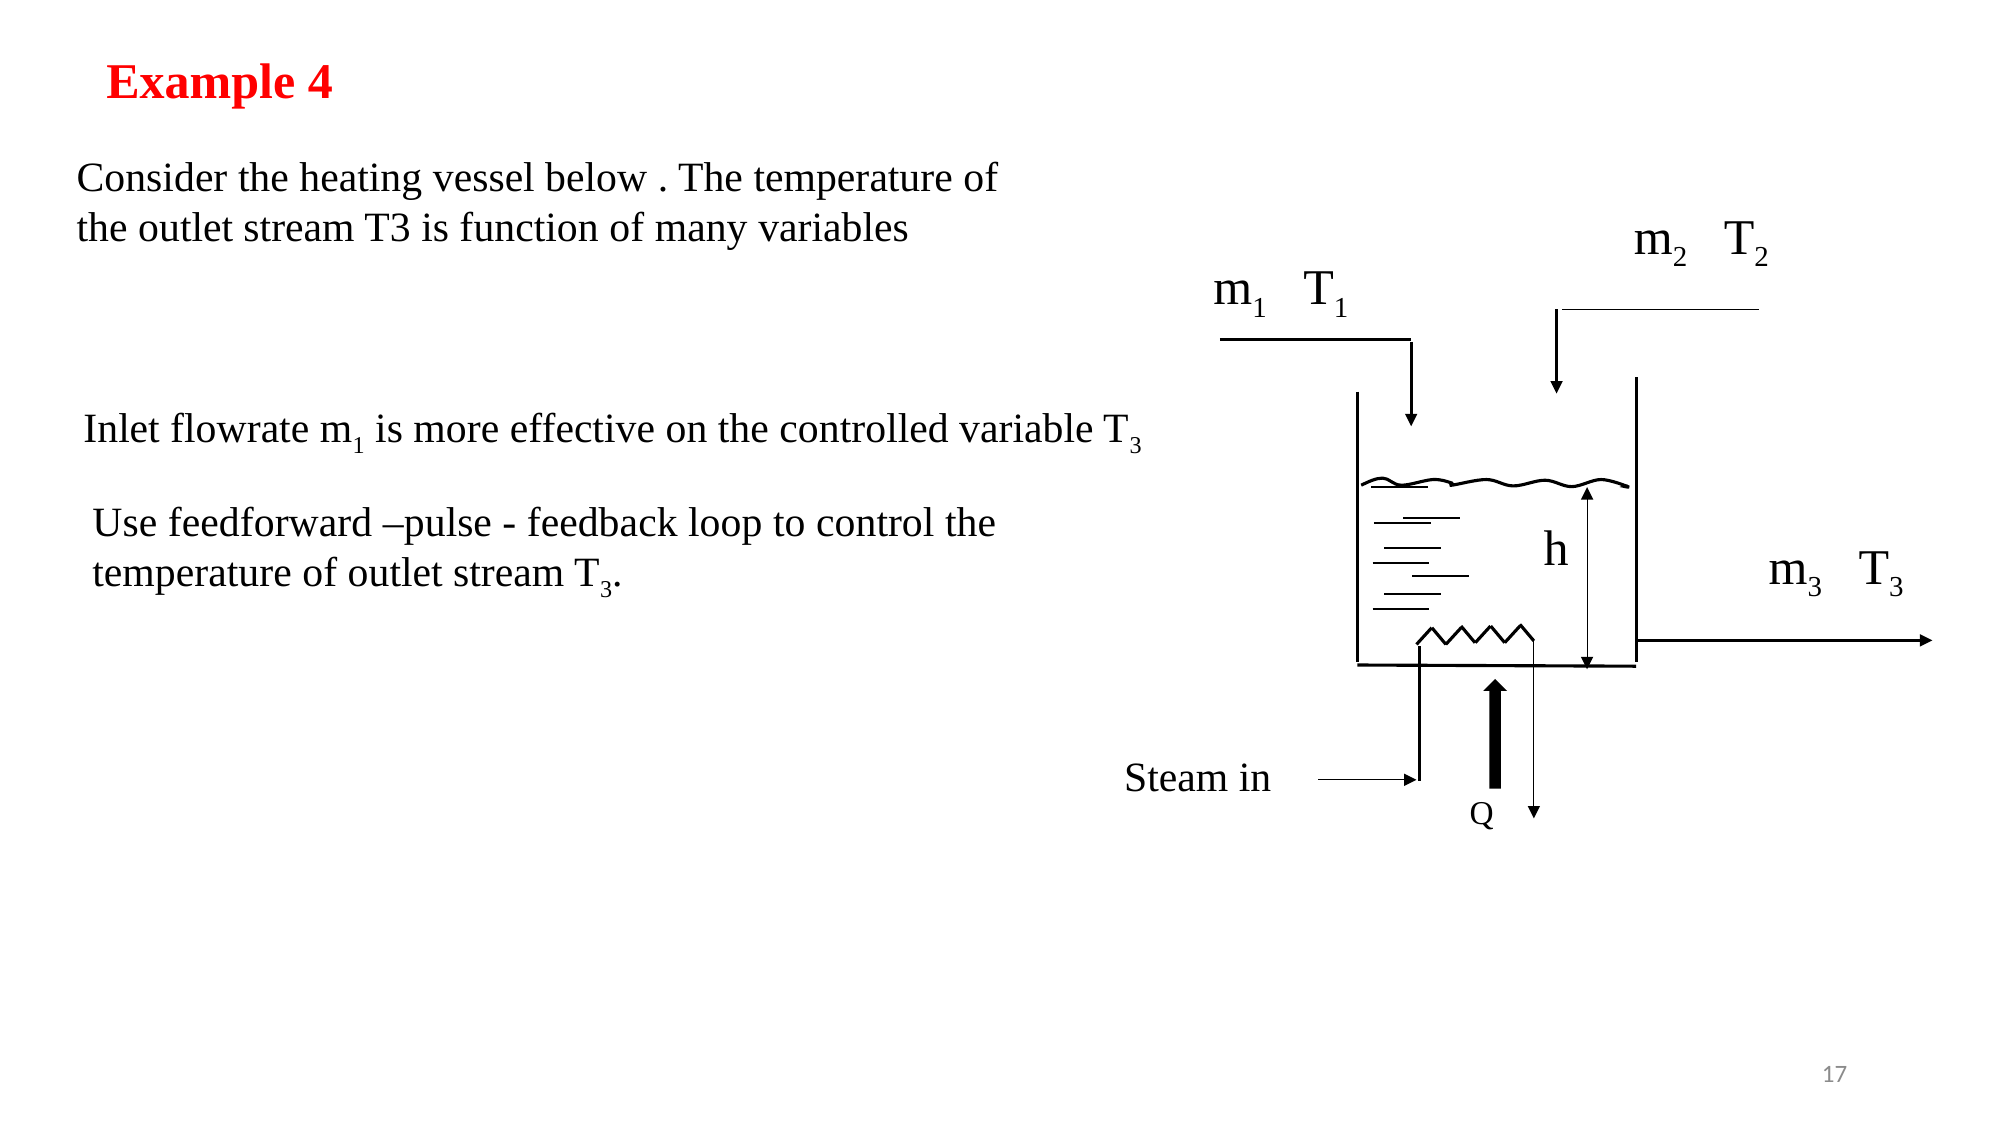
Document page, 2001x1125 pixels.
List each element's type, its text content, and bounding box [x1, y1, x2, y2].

text_box Inlet flowrate m1 is more effective on the controlled variable T3 [68, 393, 1109, 466]
text_box Use feedforward –pulse - feedback loop to control the temperature of outlet stream T3. [77, 487, 1109, 610]
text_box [1109, 196, 1938, 840]
slide_number 17 [1412, 1042, 1863, 1103]
text_box Example 4 [91, 41, 390, 116]
